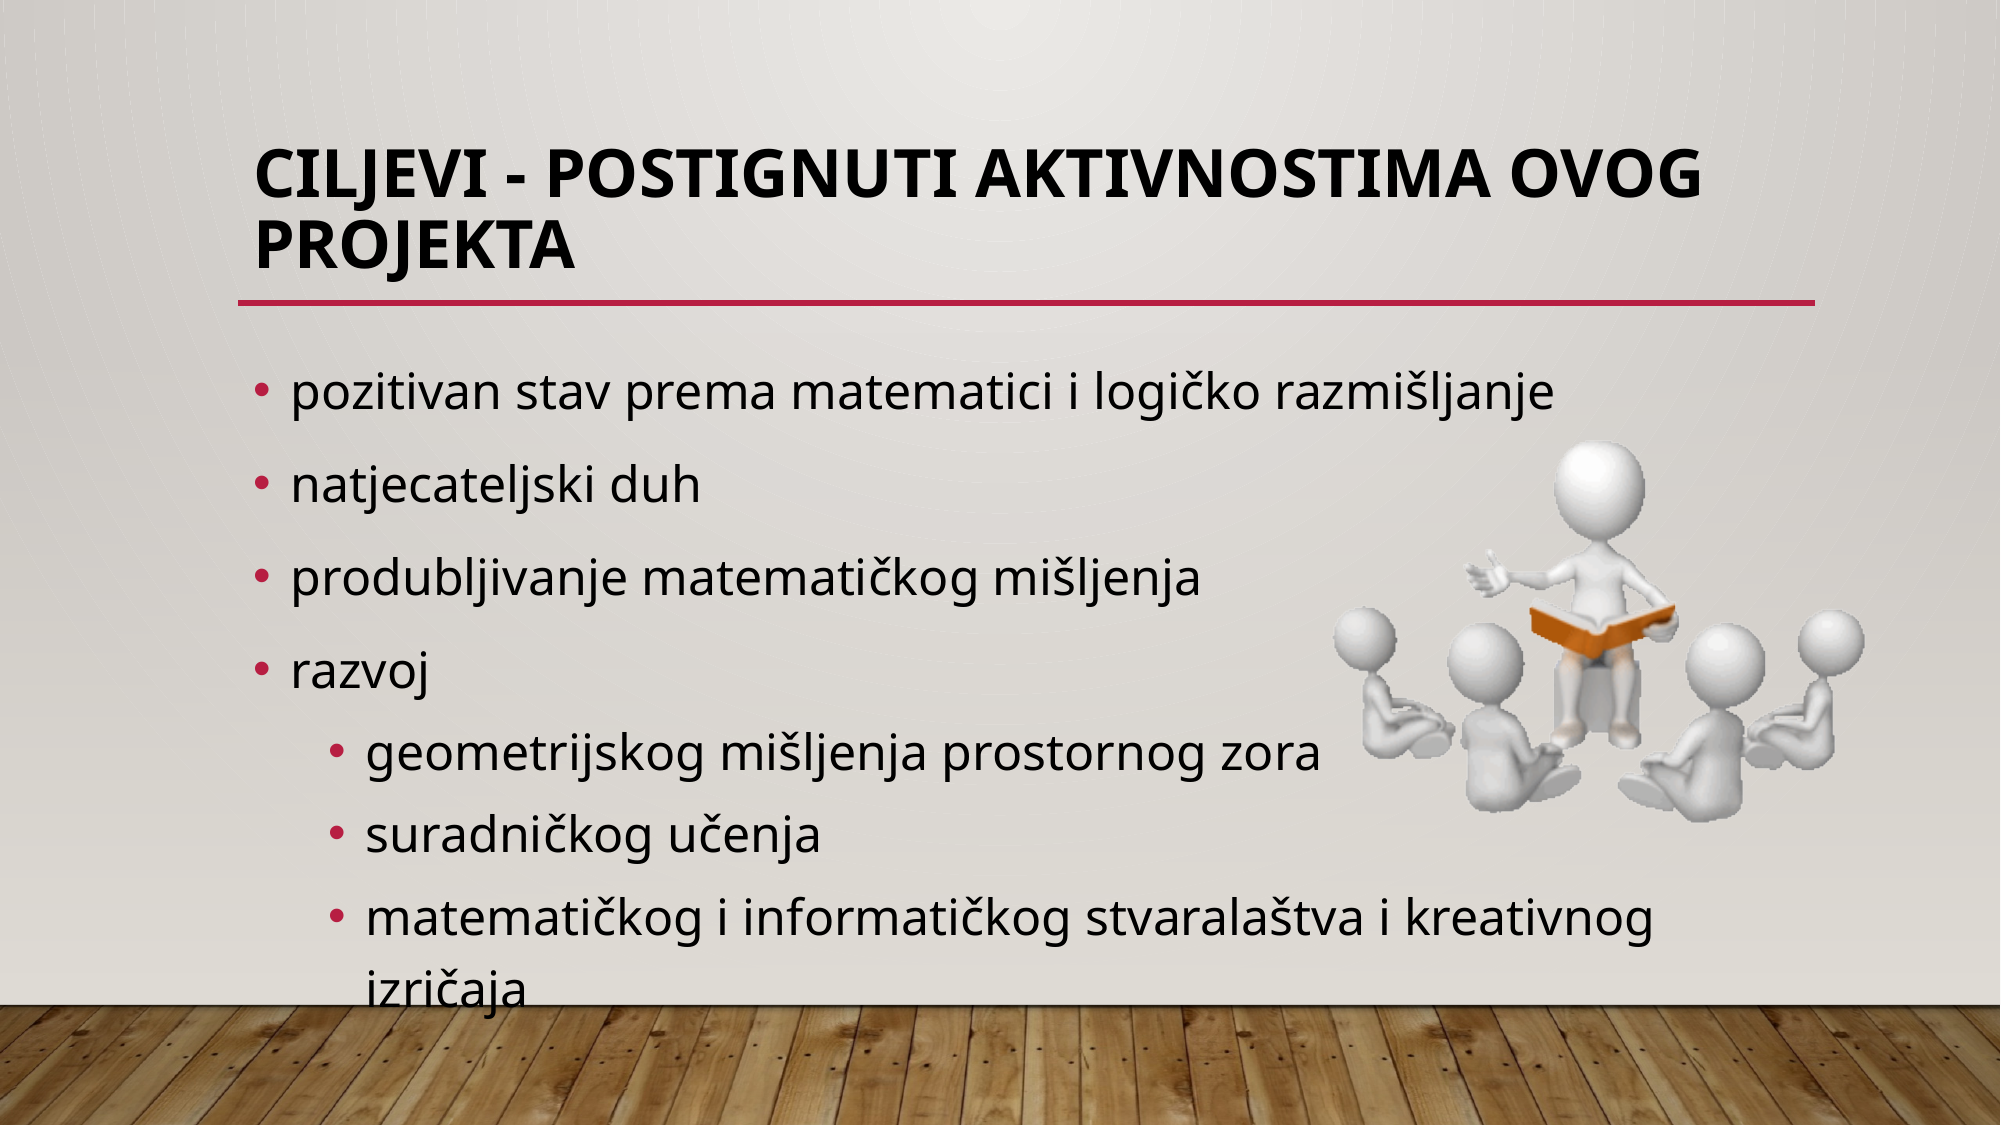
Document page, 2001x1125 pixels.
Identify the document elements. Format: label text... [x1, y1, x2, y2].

picture [1309, 427, 1873, 890]
list pozitivan stav prema matematici i logičko razmišljanje natjecateljski duh produbljivanje matematičkog mišljenja razvoj geometrijskog mišljenja prostornog zora suradničkog učenja matematičkog i informatičkog stvaralaštva i kreativnog izričaja [238, 340, 1844, 1010]
title Ciljevi - postignuti aktivnostima ovog projekta [238, 131, 1873, 305]
picture [0, 1005, 2000, 1125]
